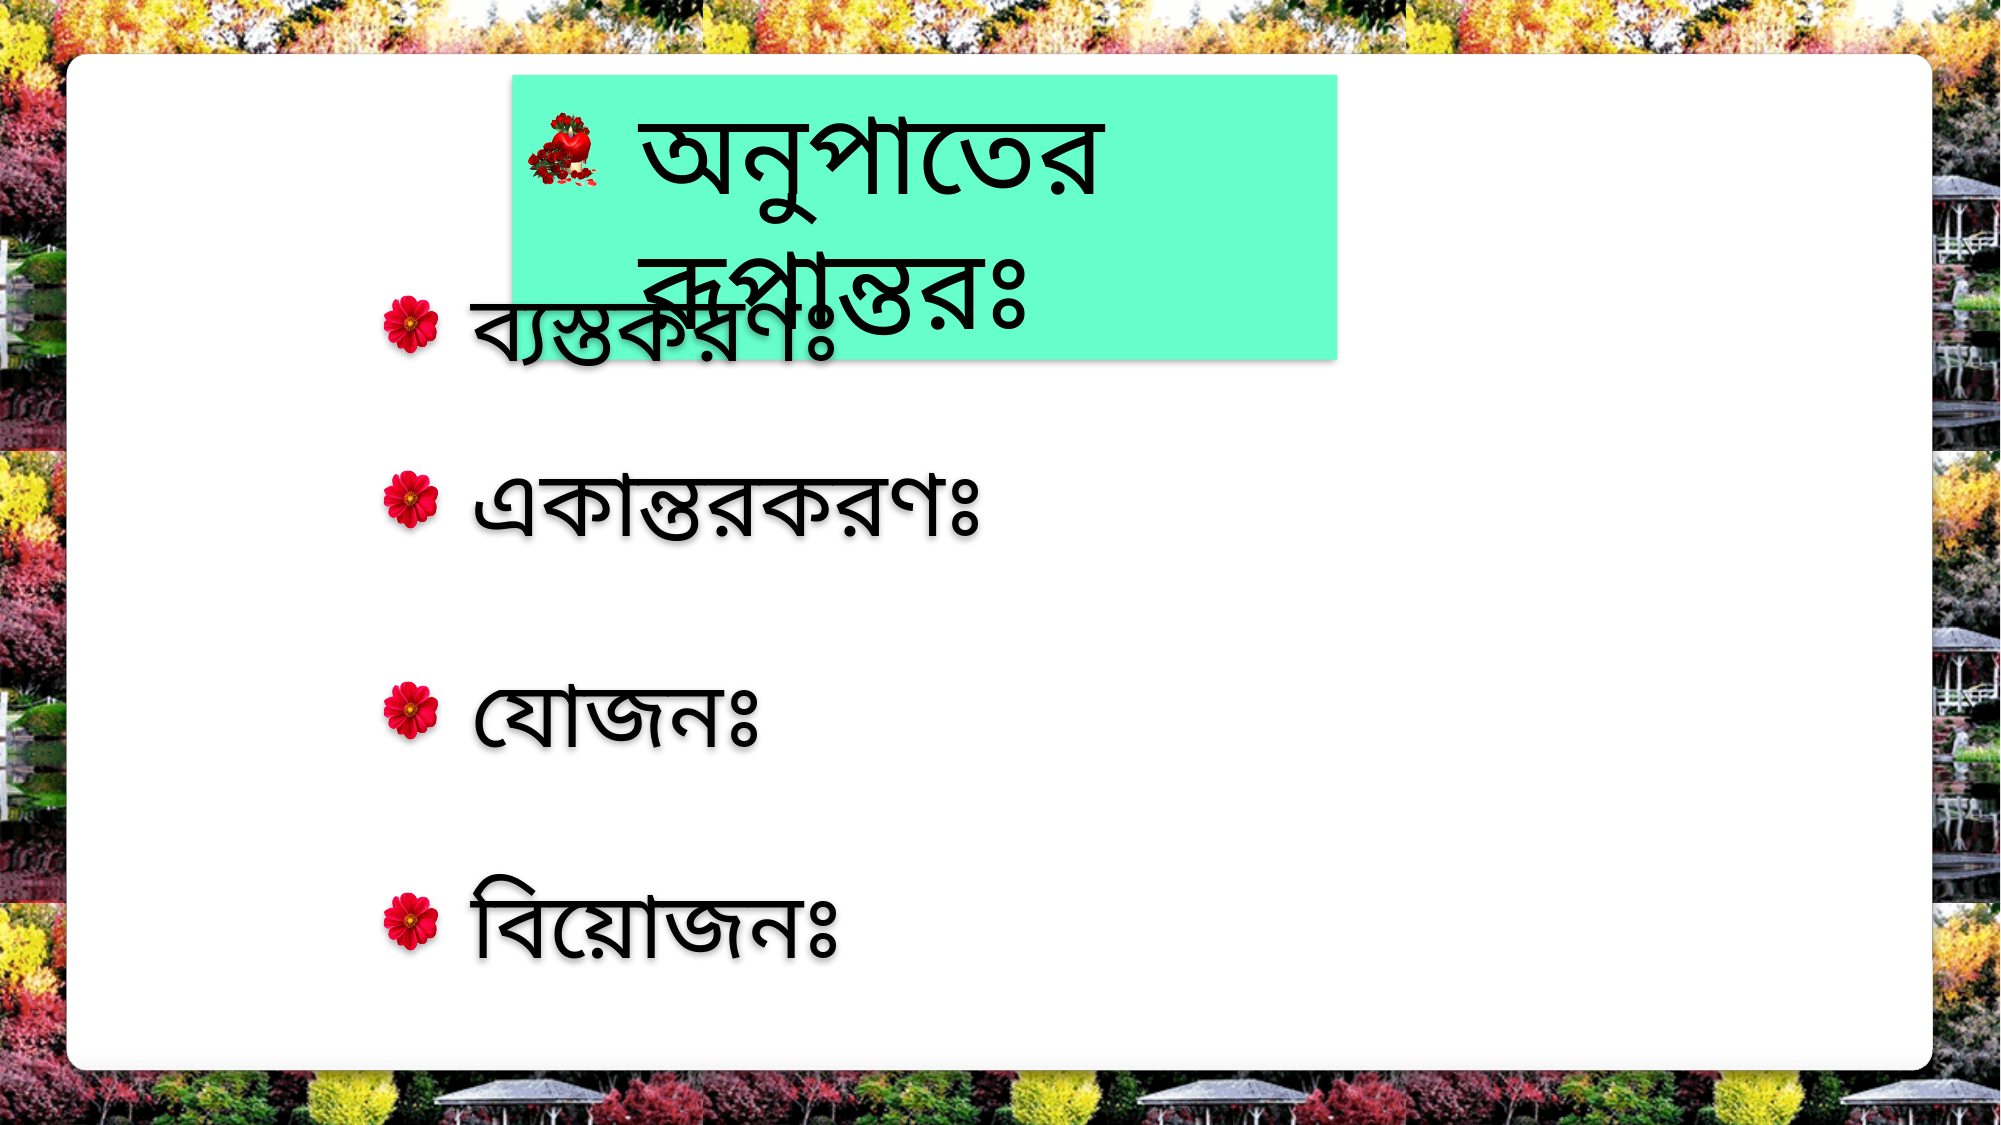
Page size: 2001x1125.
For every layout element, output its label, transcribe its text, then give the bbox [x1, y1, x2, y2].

text_box অনুপাতের রূপান্তরঃ [512, 74, 1338, 360]
picture [0, 0, 2001, 1125]
